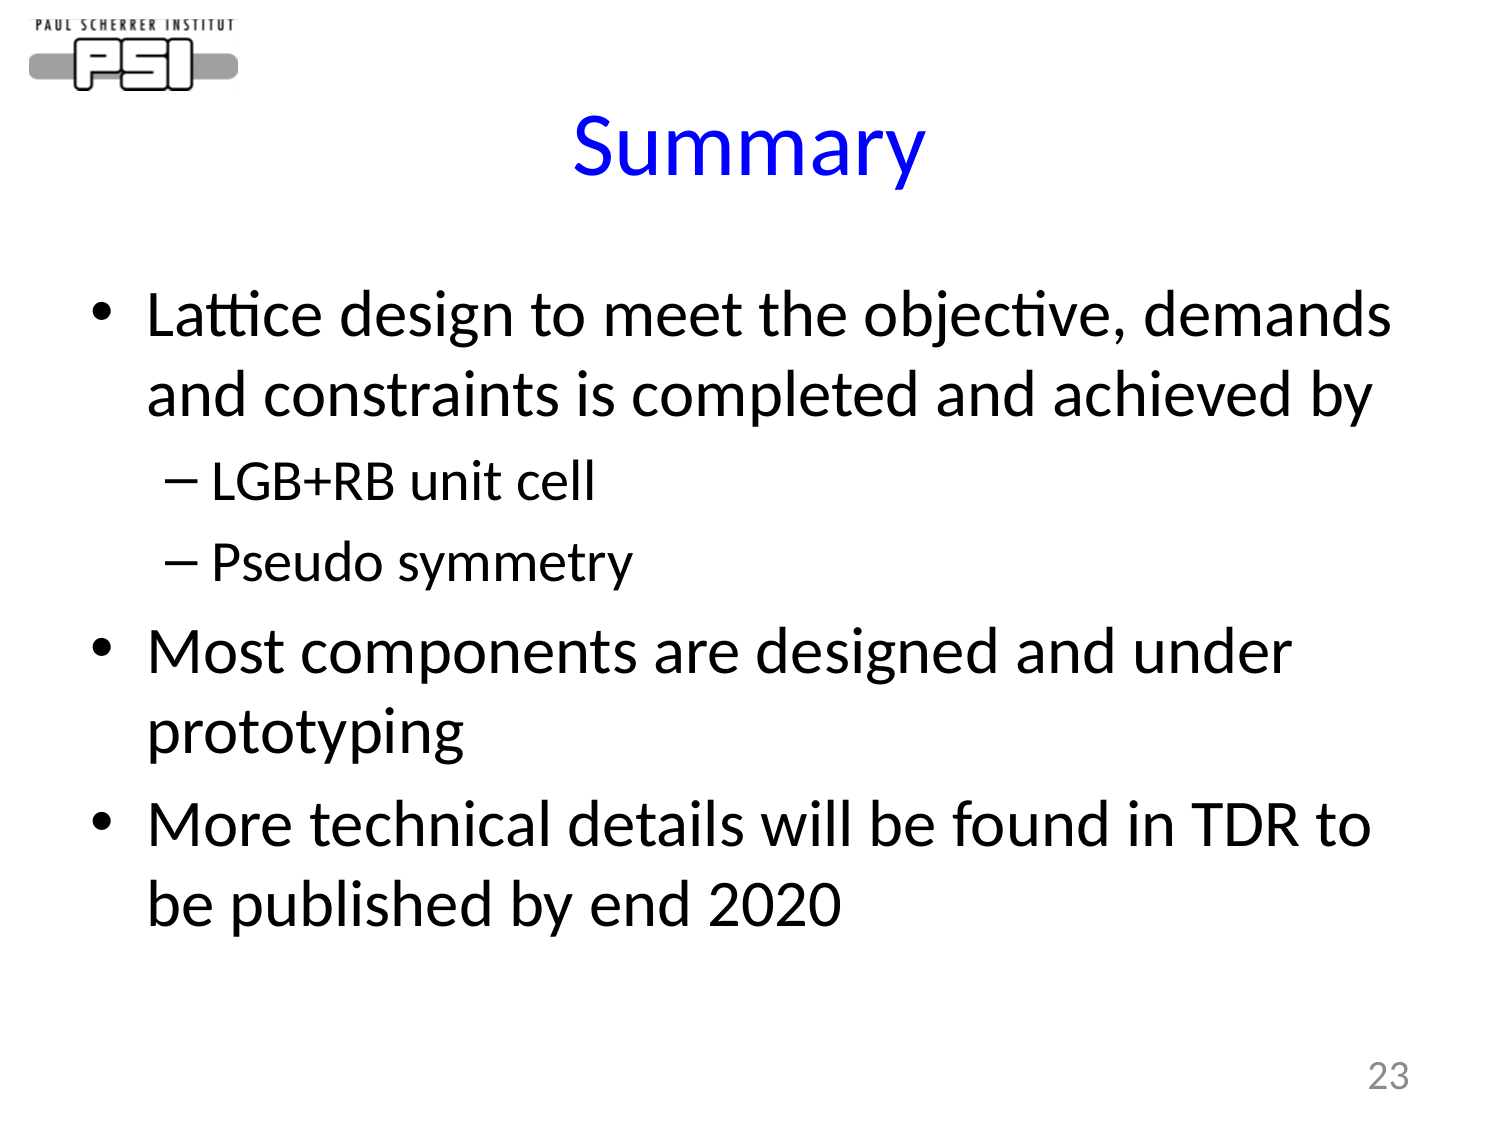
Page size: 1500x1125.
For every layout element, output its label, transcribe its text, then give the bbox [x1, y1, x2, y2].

list Lattice design to meet the objective, demands and constraints is completed and achieved by LGB+RB unit cell Pseudo symmetry Most components are designed and under prototyping More technical details will be found in TDR to be published by end 2020 [75, 262, 1425, 1005]
slide_number 23 [1074, 1042, 1425, 1103]
title Summary [75, 45, 1425, 233]
picture [29, 19, 239, 92]
